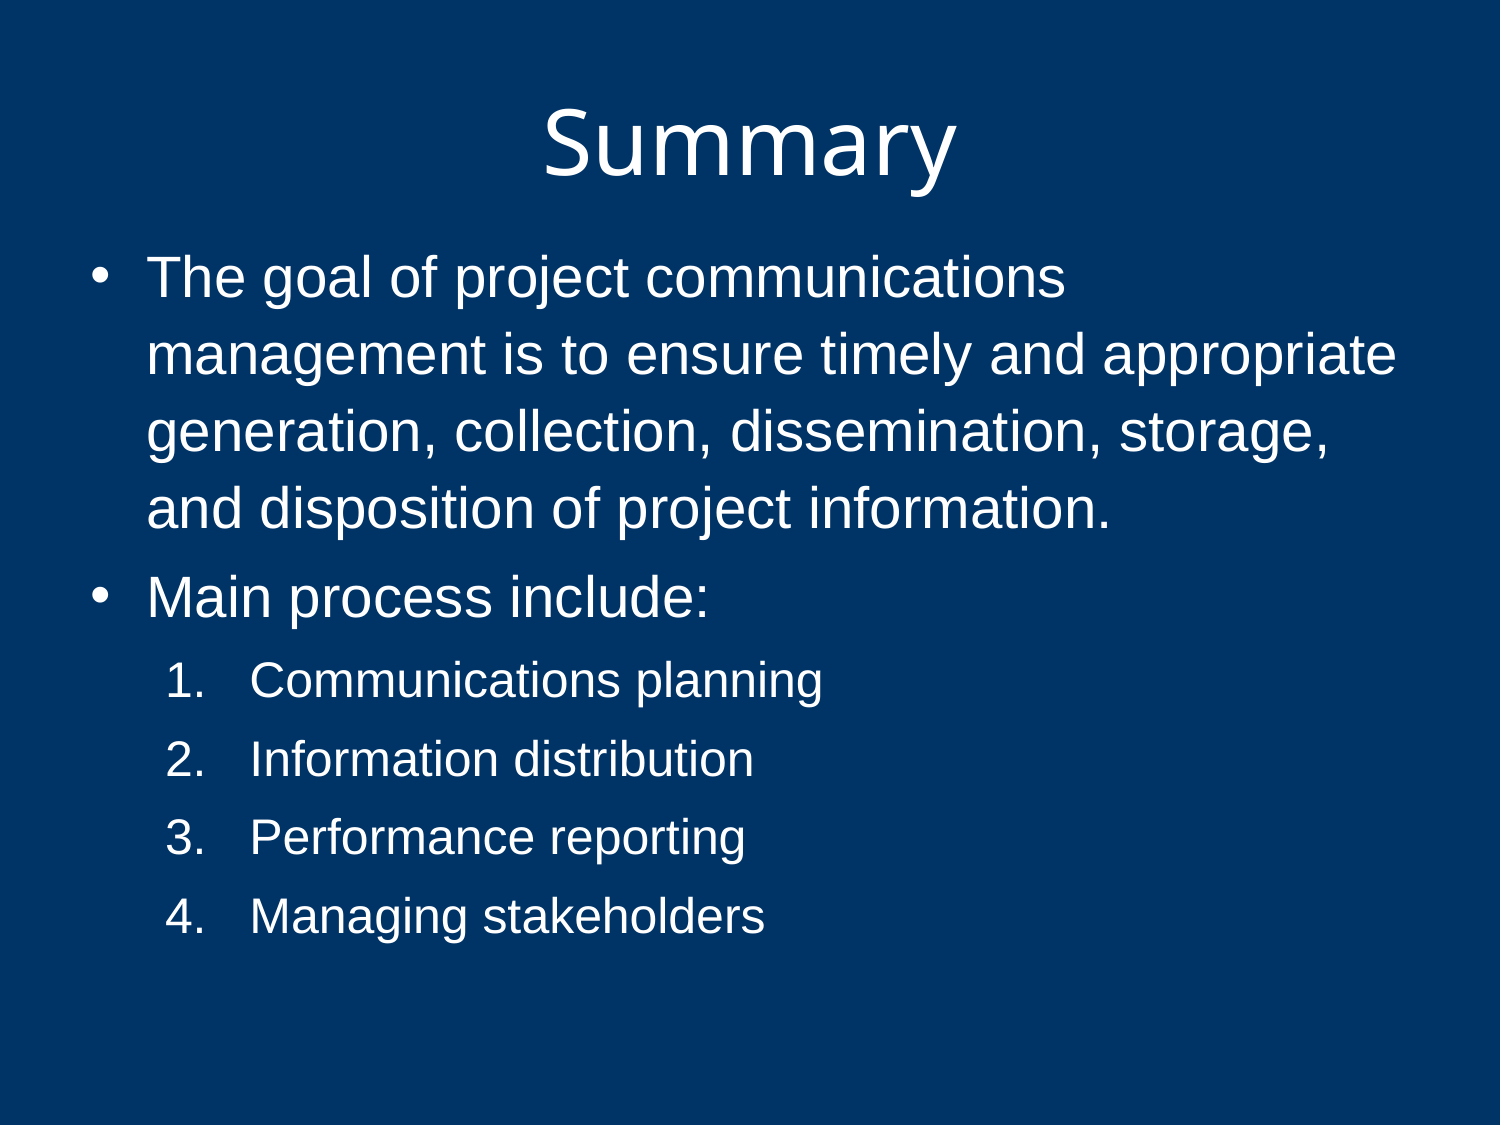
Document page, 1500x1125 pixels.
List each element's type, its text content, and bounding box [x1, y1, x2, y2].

title Summary [75, 45, 1425, 224]
list The goal of project communications management is to ensure timely and appropriate generation, collection, dissemination, storage, and disposition of project information. Main process include: Communications planning Information distribution Performance reporting Managing stakeholders [75, 224, 1425, 968]
